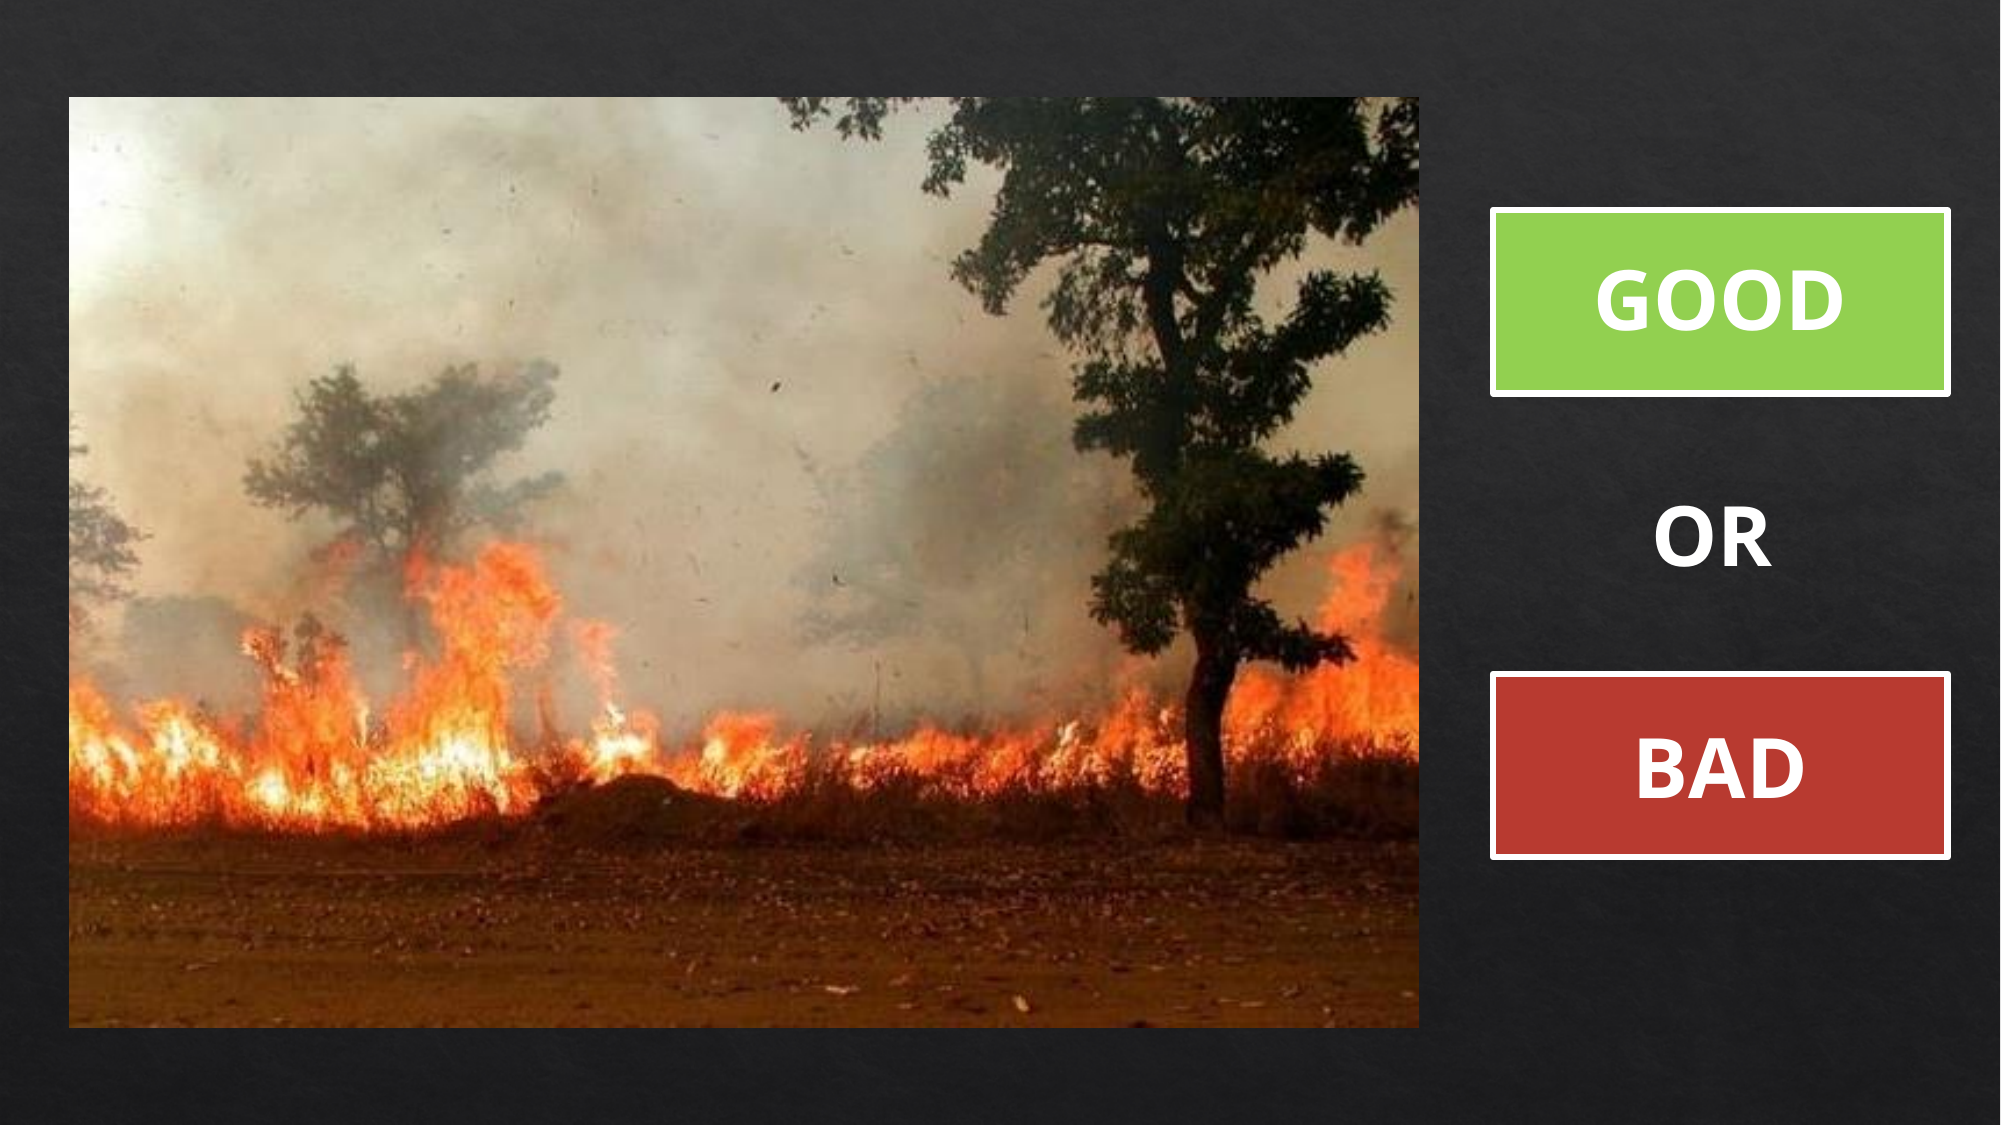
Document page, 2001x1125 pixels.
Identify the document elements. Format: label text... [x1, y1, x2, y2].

text_box GOOD [1492, 209, 1949, 395]
picture [69, 97, 1419, 1028]
text_box OR [1636, 475, 1805, 591]
text_box BAD [1492, 672, 1949, 859]
